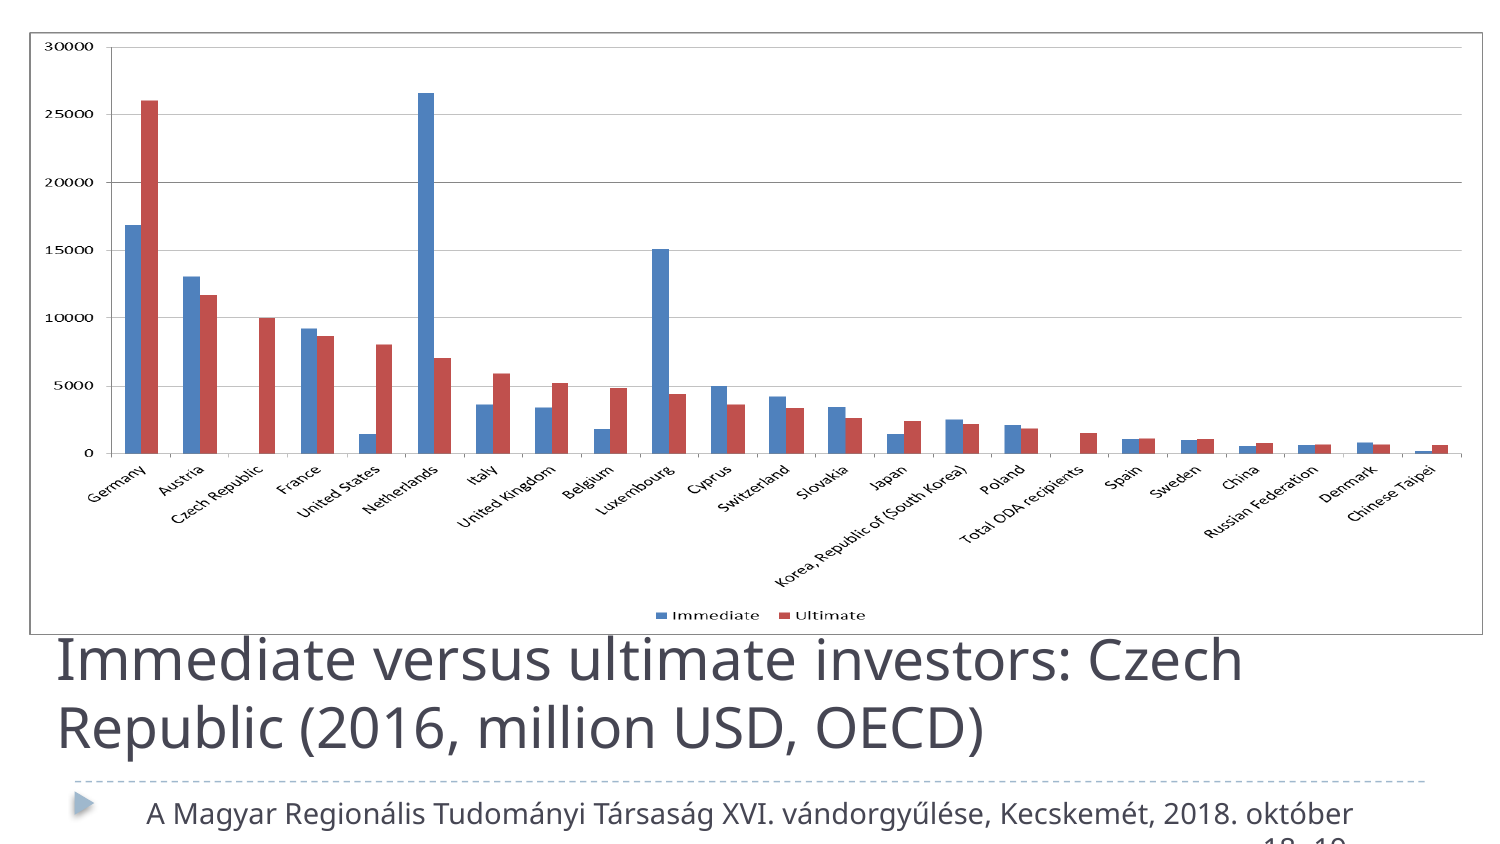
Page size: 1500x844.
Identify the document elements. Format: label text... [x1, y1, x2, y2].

title Immediate versus ultimate investors: Czech Republic (2016, million USD, OECD) [41, 613, 1500, 768]
footer A Magyar Regionális Tudományi Társaság XVI. vándorgyűlése, Kecskemét, 2018. október 18.-19. [76, 788, 1370, 824]
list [29, 31, 1483, 635]
